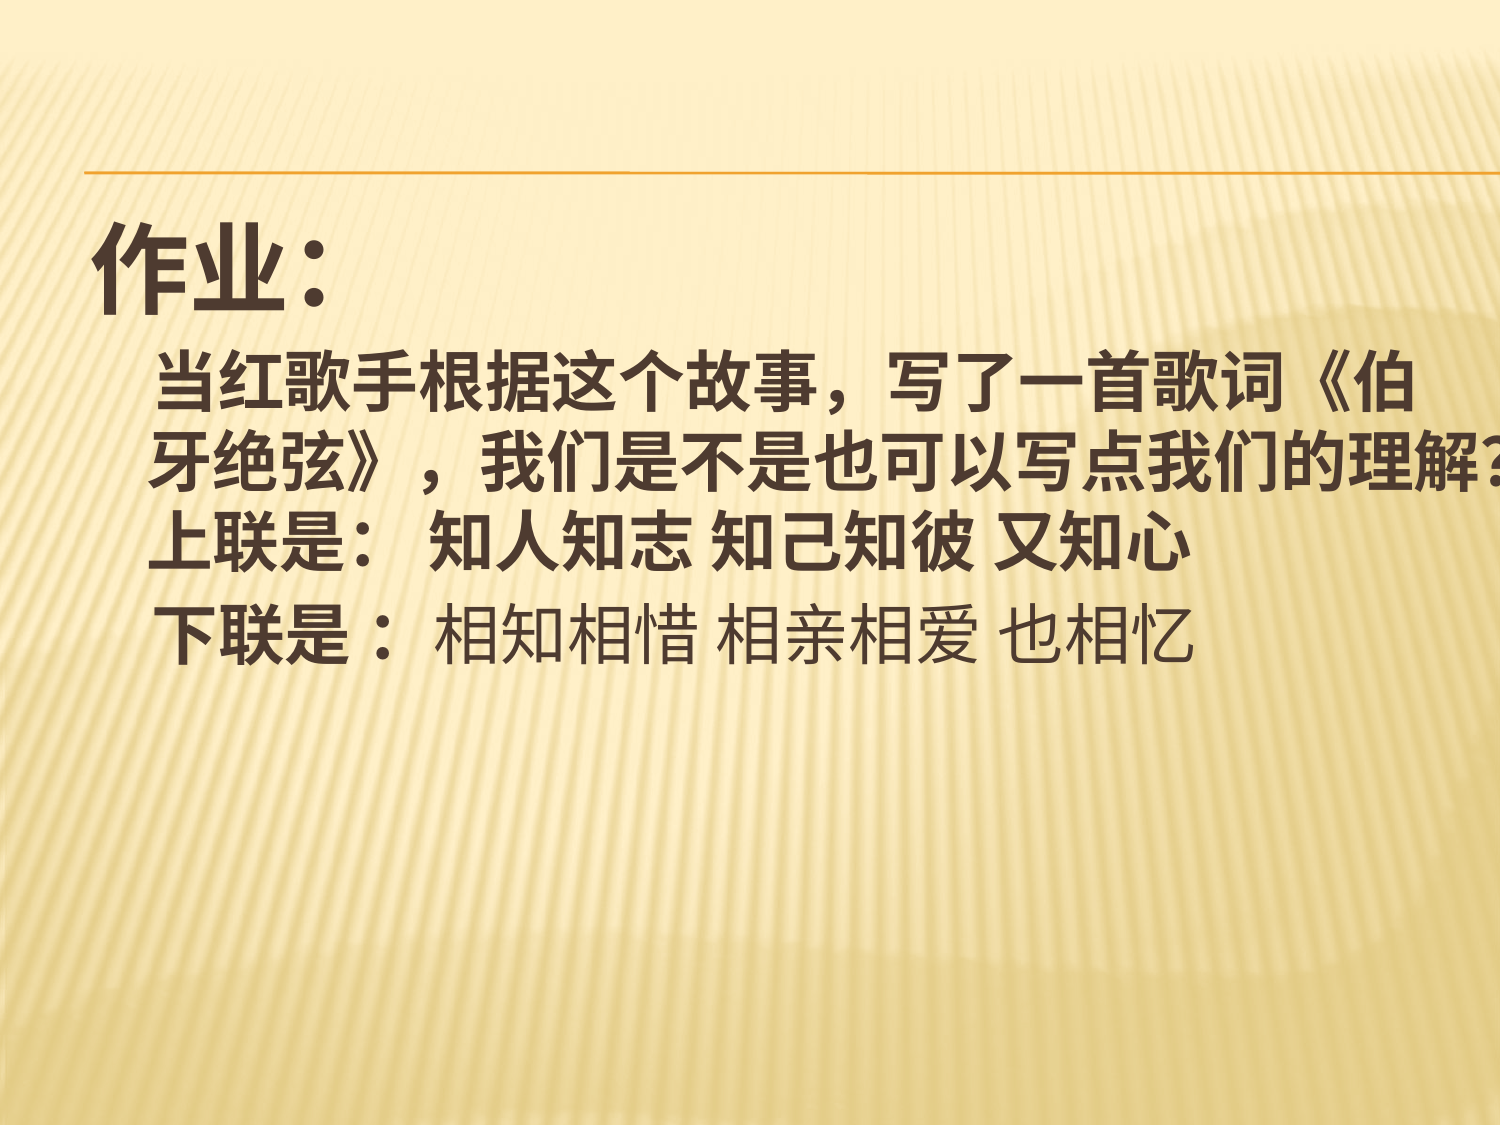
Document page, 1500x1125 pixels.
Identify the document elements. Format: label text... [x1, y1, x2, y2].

list 作业： 当红歌手根据这个故事，写了一首歌词《伯牙绝弦》，我们是不是也可以写点我们的理解？上联是： 知人知志 知己知彼 又知心 下联是 ：相知相惜 相亲相爱 也相忆 [75, 199, 1500, 942]
